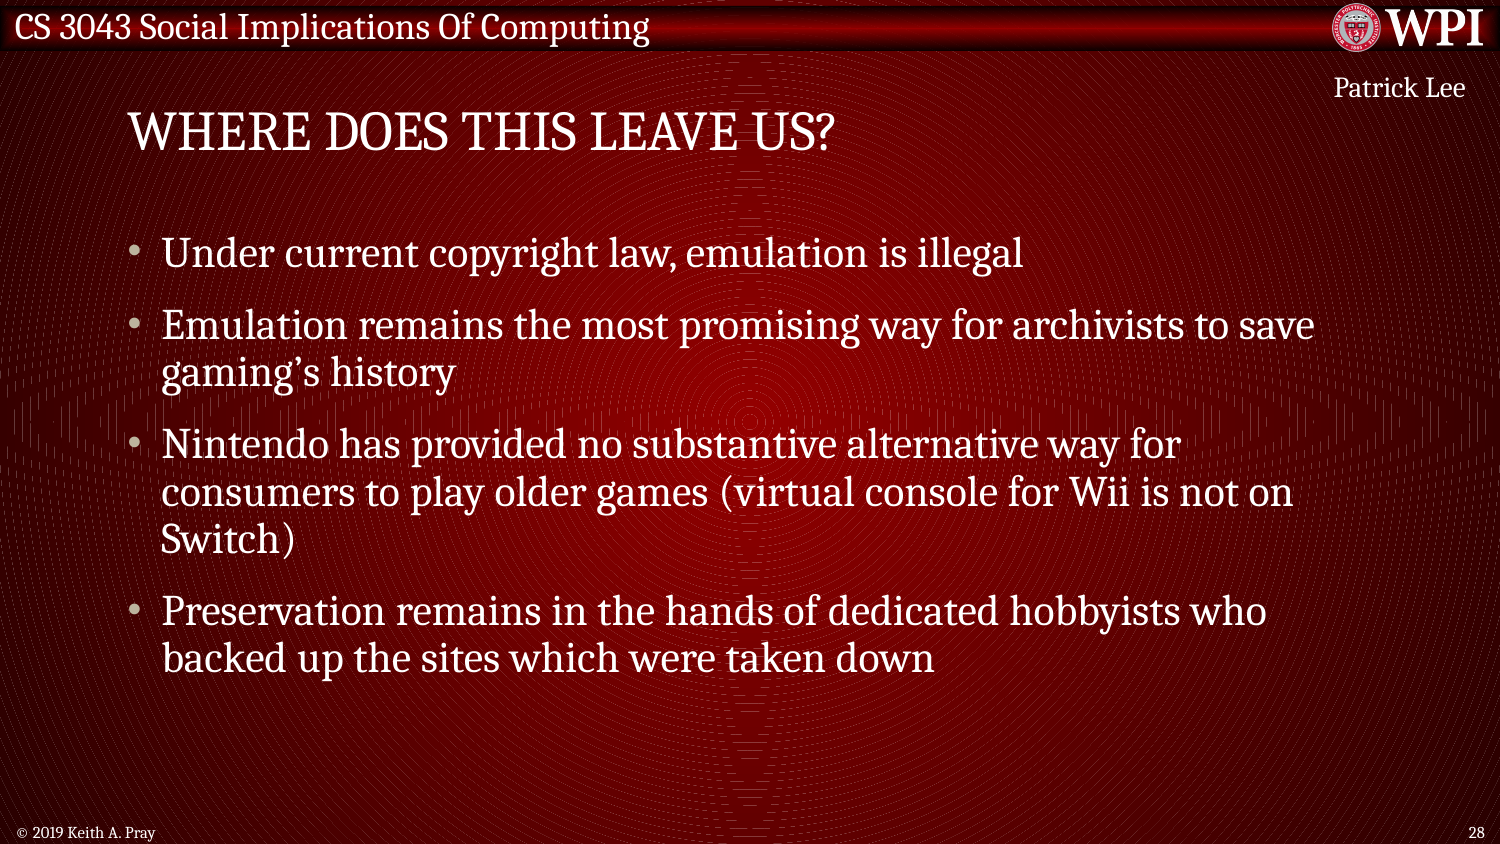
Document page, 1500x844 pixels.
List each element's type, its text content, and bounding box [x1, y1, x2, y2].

text_box Patrick Lee [1123, 61, 1481, 111]
footer © 2019 Keith A. Pray [0, 819, 913, 844]
title Where does this leave us? [112, 59, 1388, 210]
slide_number 28 [1397, 819, 1500, 844]
list Under current copyright law, emulation is illegal Emulation remains the most promising way for archivists to save gaming’s history Nintendo has provided no substantive alternative way for consumers to play older games (virtual console for Wii is not on Switch) Preservation remains in the hands of dedicated hobbyists who backed up the sites which were taken down [112, 221, 1388, 772]
picture [1332, 3, 1483, 52]
